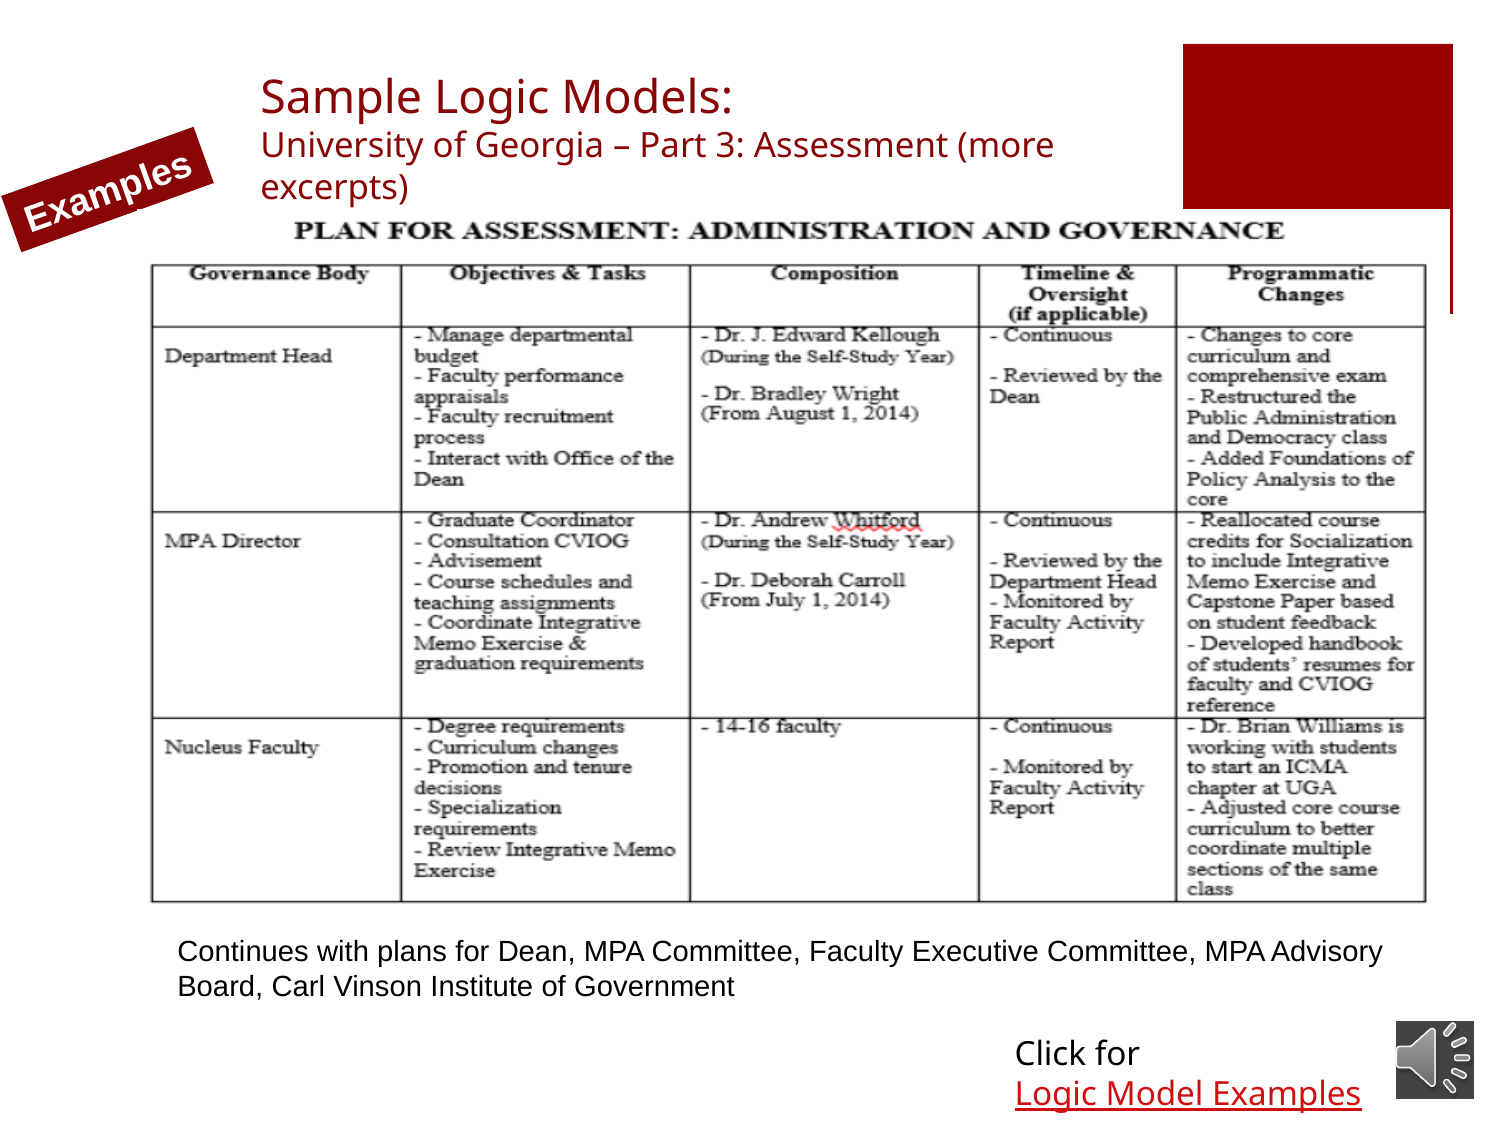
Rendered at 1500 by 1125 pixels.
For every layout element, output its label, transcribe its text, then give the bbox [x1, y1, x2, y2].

text_box Click for Logic Model Examples [999, 1024, 1450, 1125]
text_box Continues with plans for Dean, MPA Committee, Faculty Executive Committee, MPA Advisory Board, Carl Vinson Institute of Government [162, 924, 1450, 1010]
title Sample Logic Models: University of Georgia – Part 3: Assessment (more excerpts) [245, 1, 1193, 209]
picture [136, 209, 1451, 916]
text_box Examples [1, 126, 214, 253]
picture [1394, 1019, 1476, 1101]
